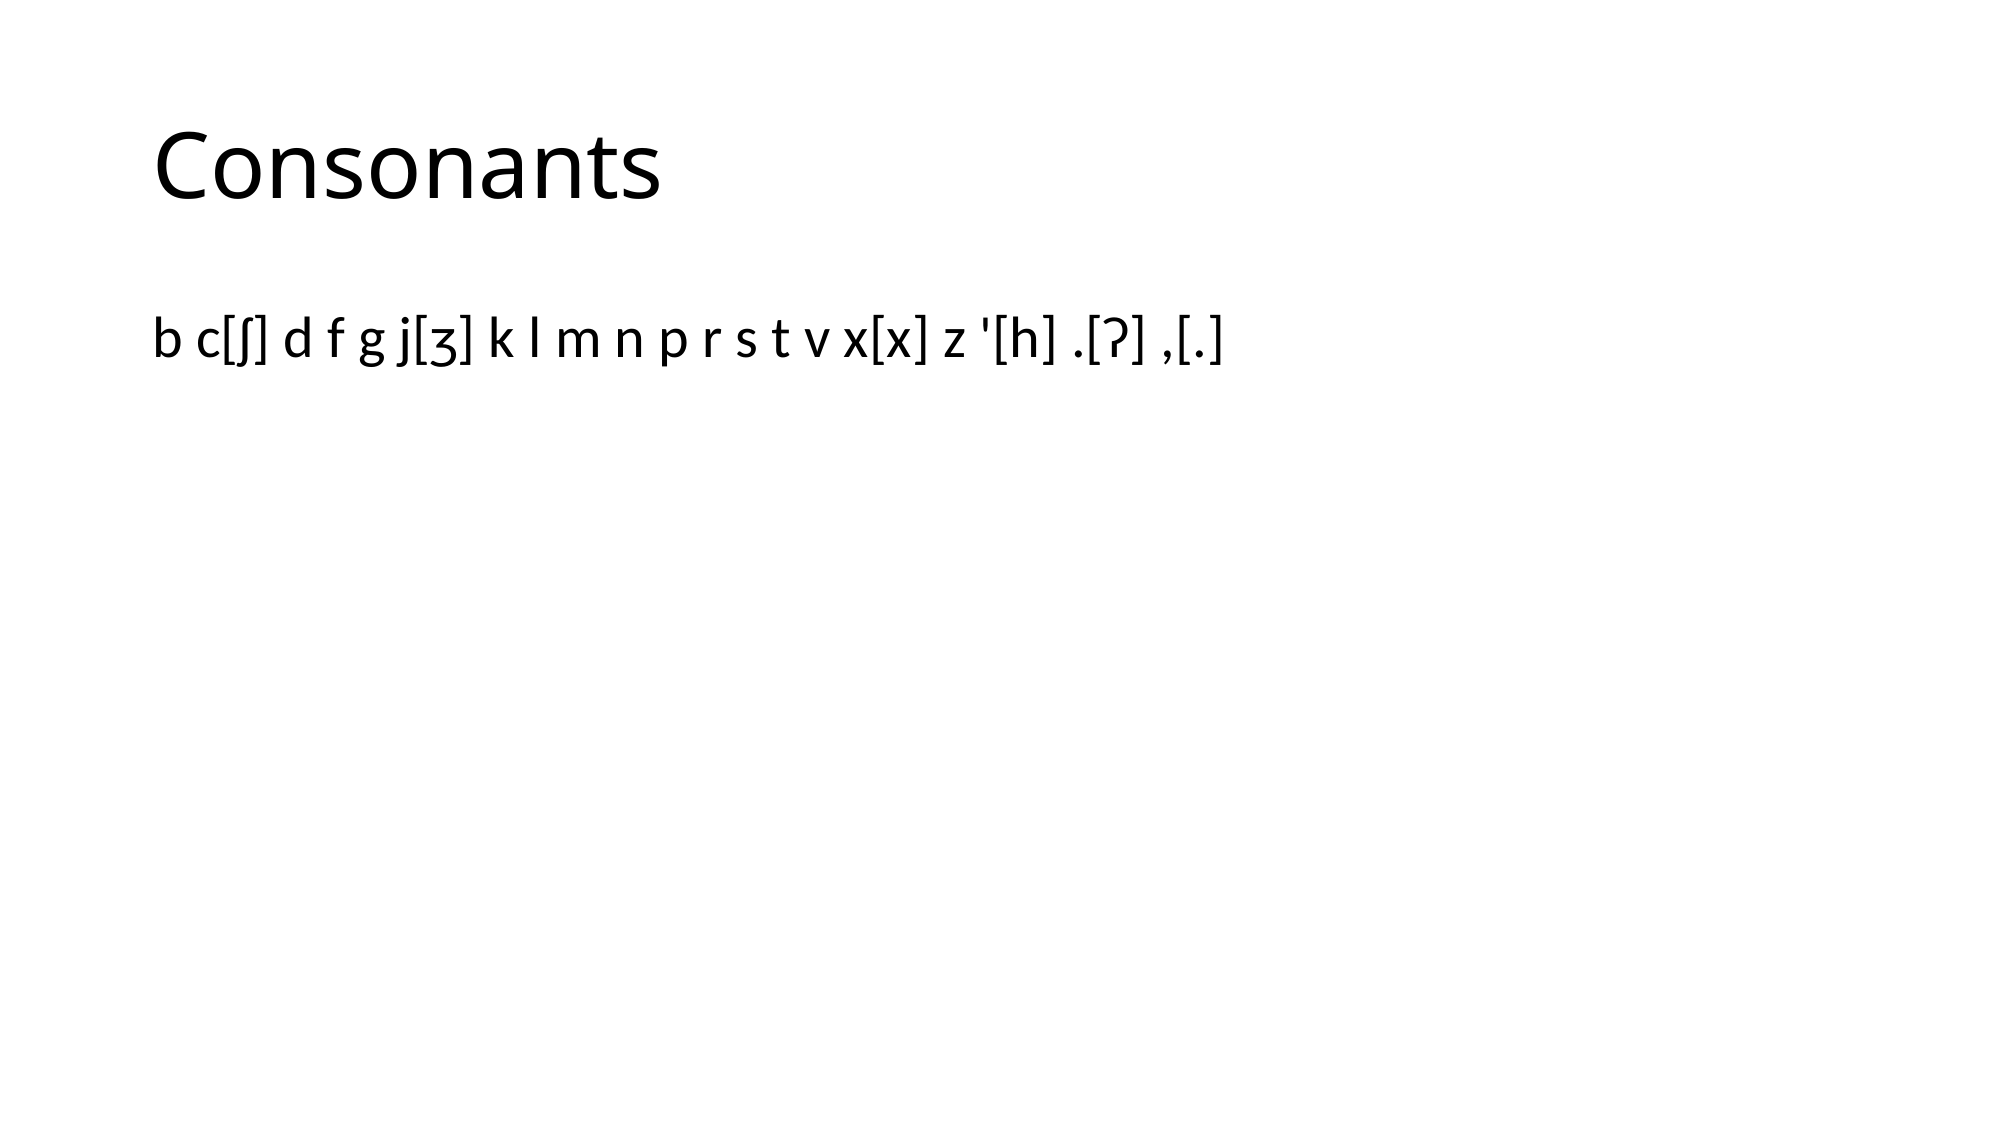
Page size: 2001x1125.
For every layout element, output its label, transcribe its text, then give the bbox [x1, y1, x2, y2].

list b c[ʃ] d f g j[ʒ] k l m n p r s t v x[x] z '[h] .[ʔ] ,[.] [137, 299, 1863, 1014]
title Consonants [137, 59, 1863, 278]
